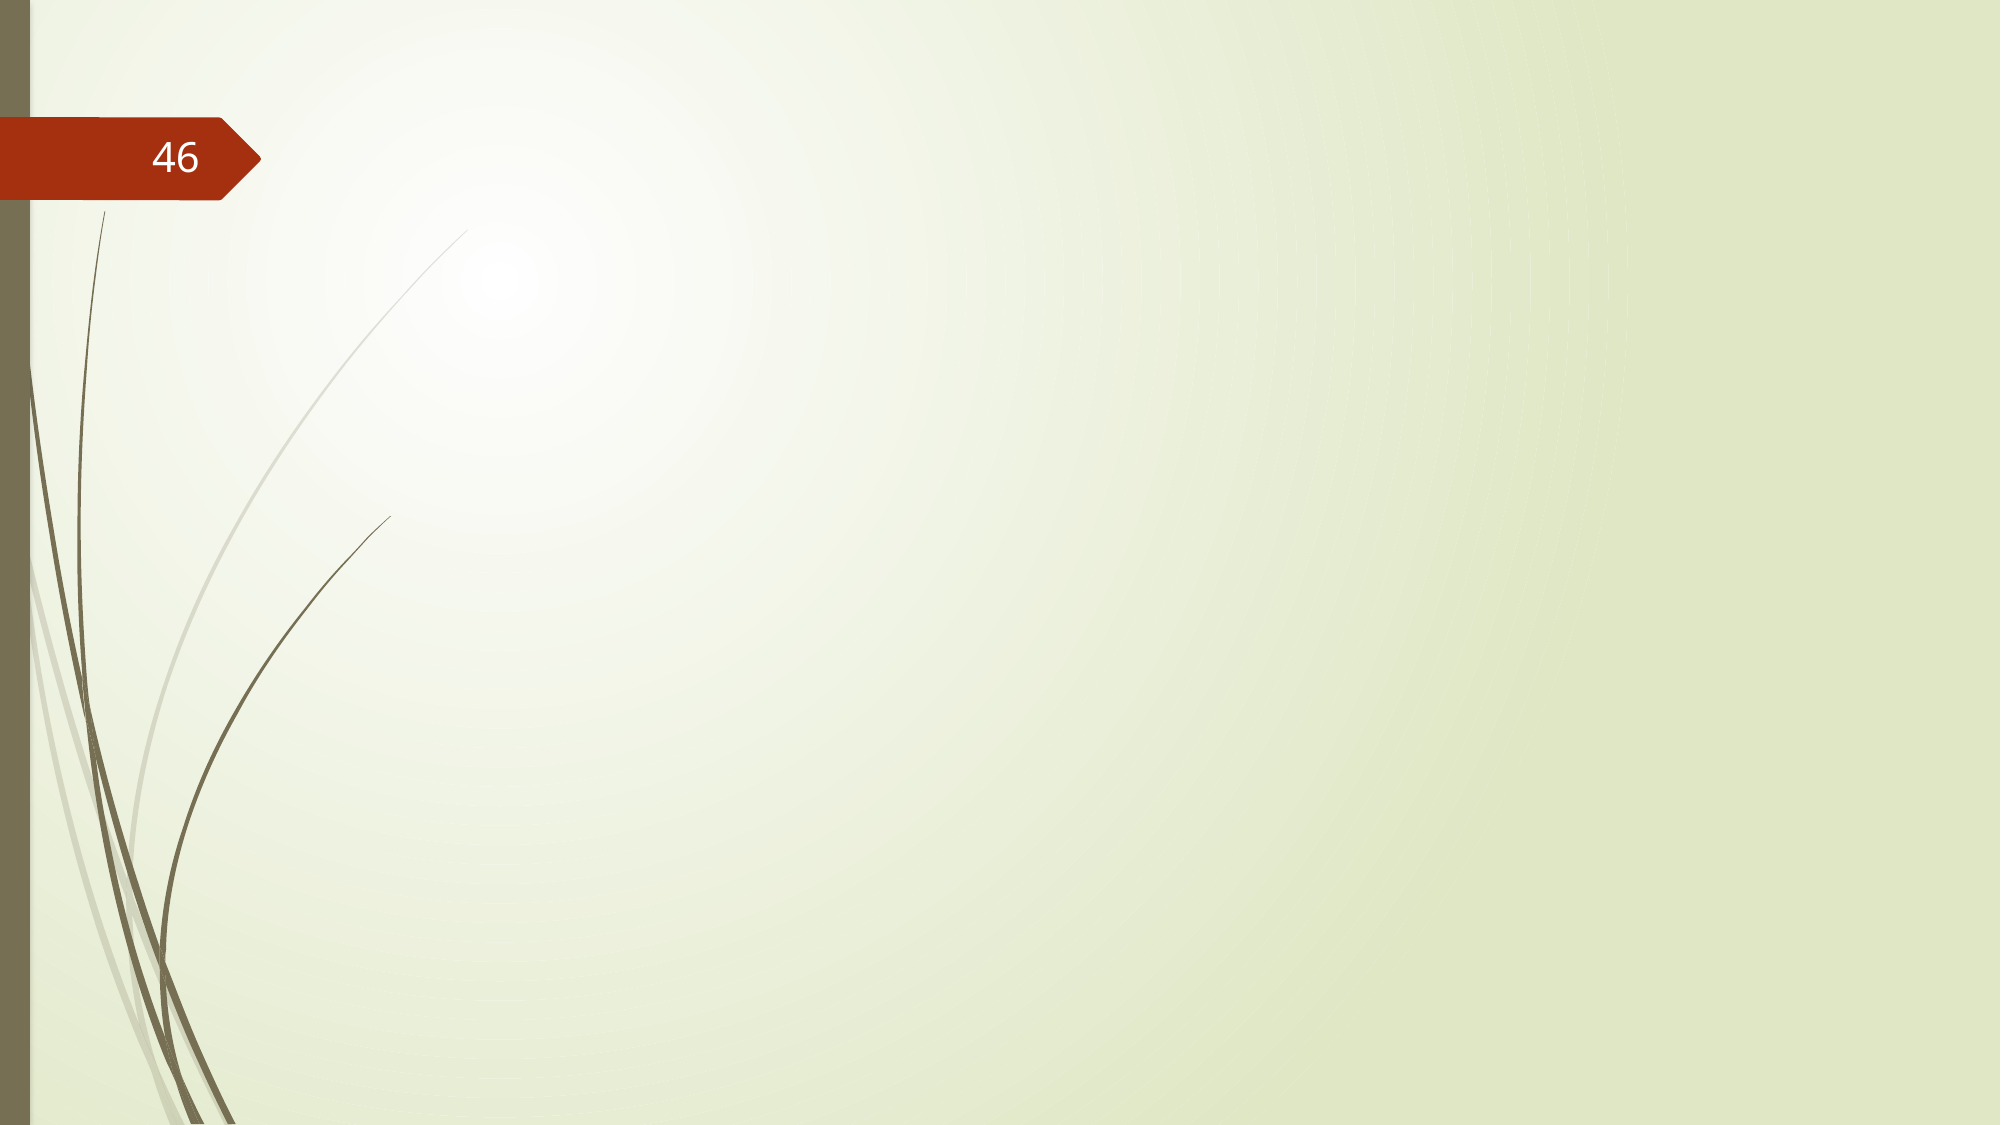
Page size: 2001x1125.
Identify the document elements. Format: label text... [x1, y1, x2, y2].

slide_number 46 [87, 129, 216, 190]
